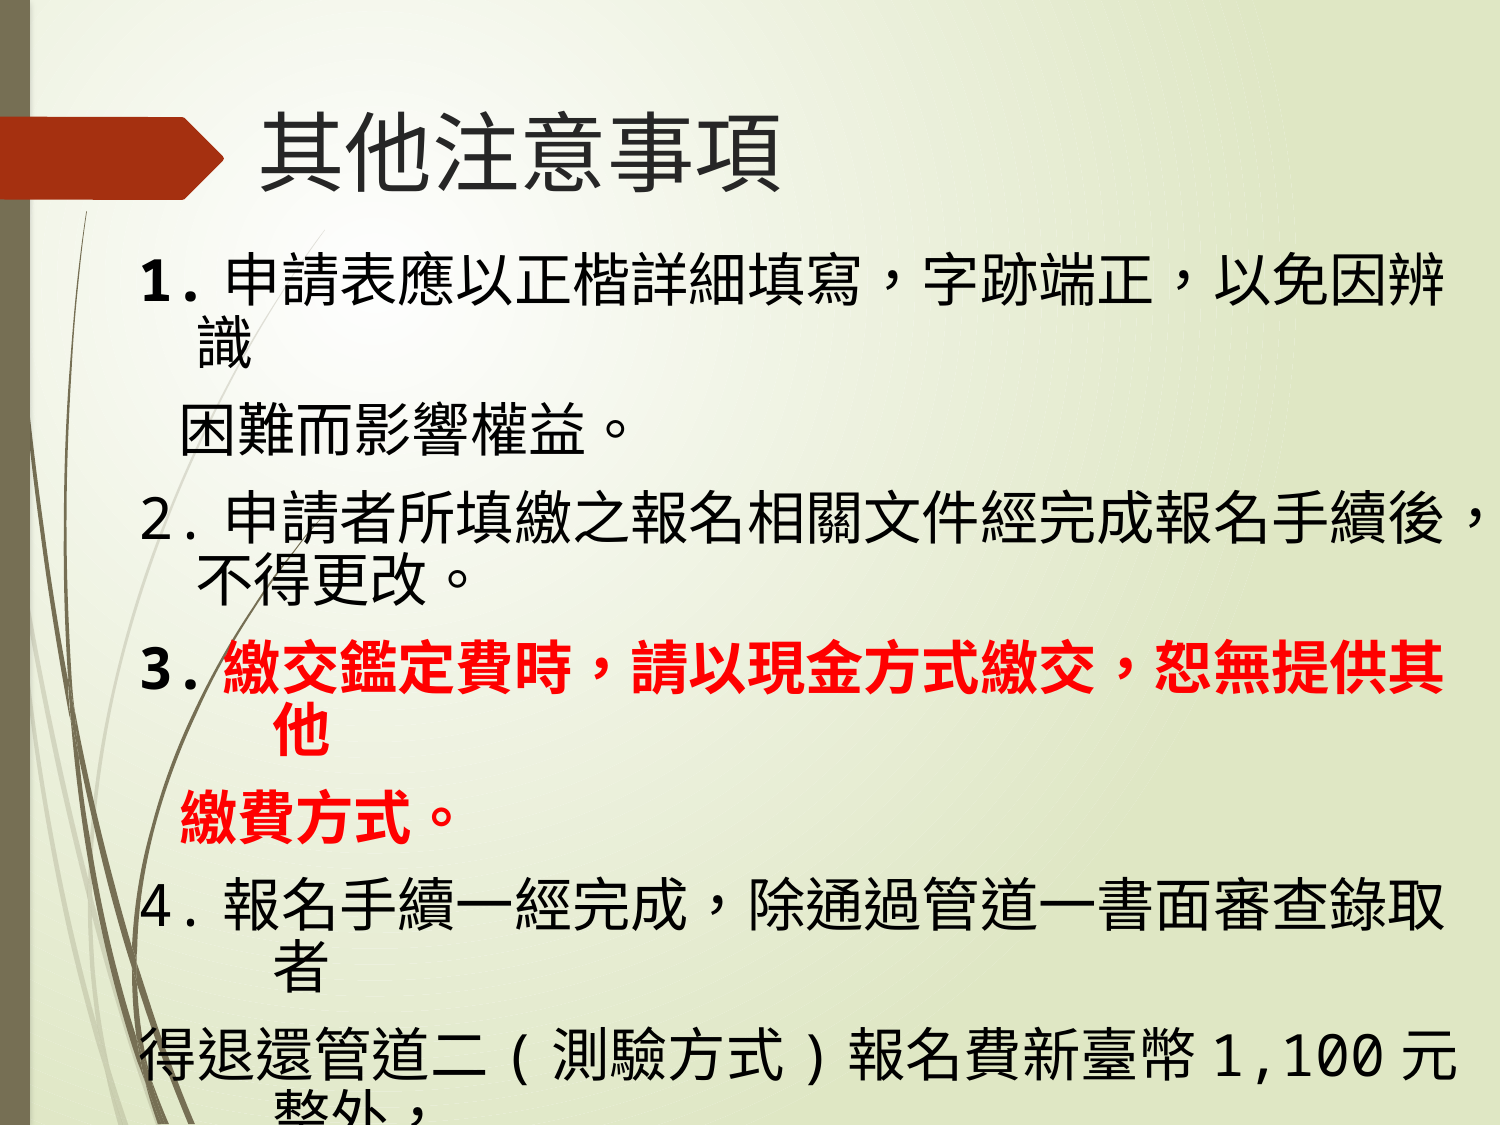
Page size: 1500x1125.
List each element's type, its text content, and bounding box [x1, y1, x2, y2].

title 其他注意事項 [242, 90, 1046, 220]
text_box 1.申請表應以正楷詳細填寫，字跡端正，以免因辨識 困難而影響權益。 2.申請者所填繳之報名相關文件經完成報名手續後，不得更改。 3.繳交鑑定費時，請以現金方式繳交，恕無提供其他 繳費方式。 4.報名手續一經完成，除通過管道一書面審查錄取者 得退還管道二(測驗方式)報名費新臺幣1,100元整外， 不得再以任何理由要求退費(有關經費依會計程序處 理)。 [123, 243, 1500, 1083]
